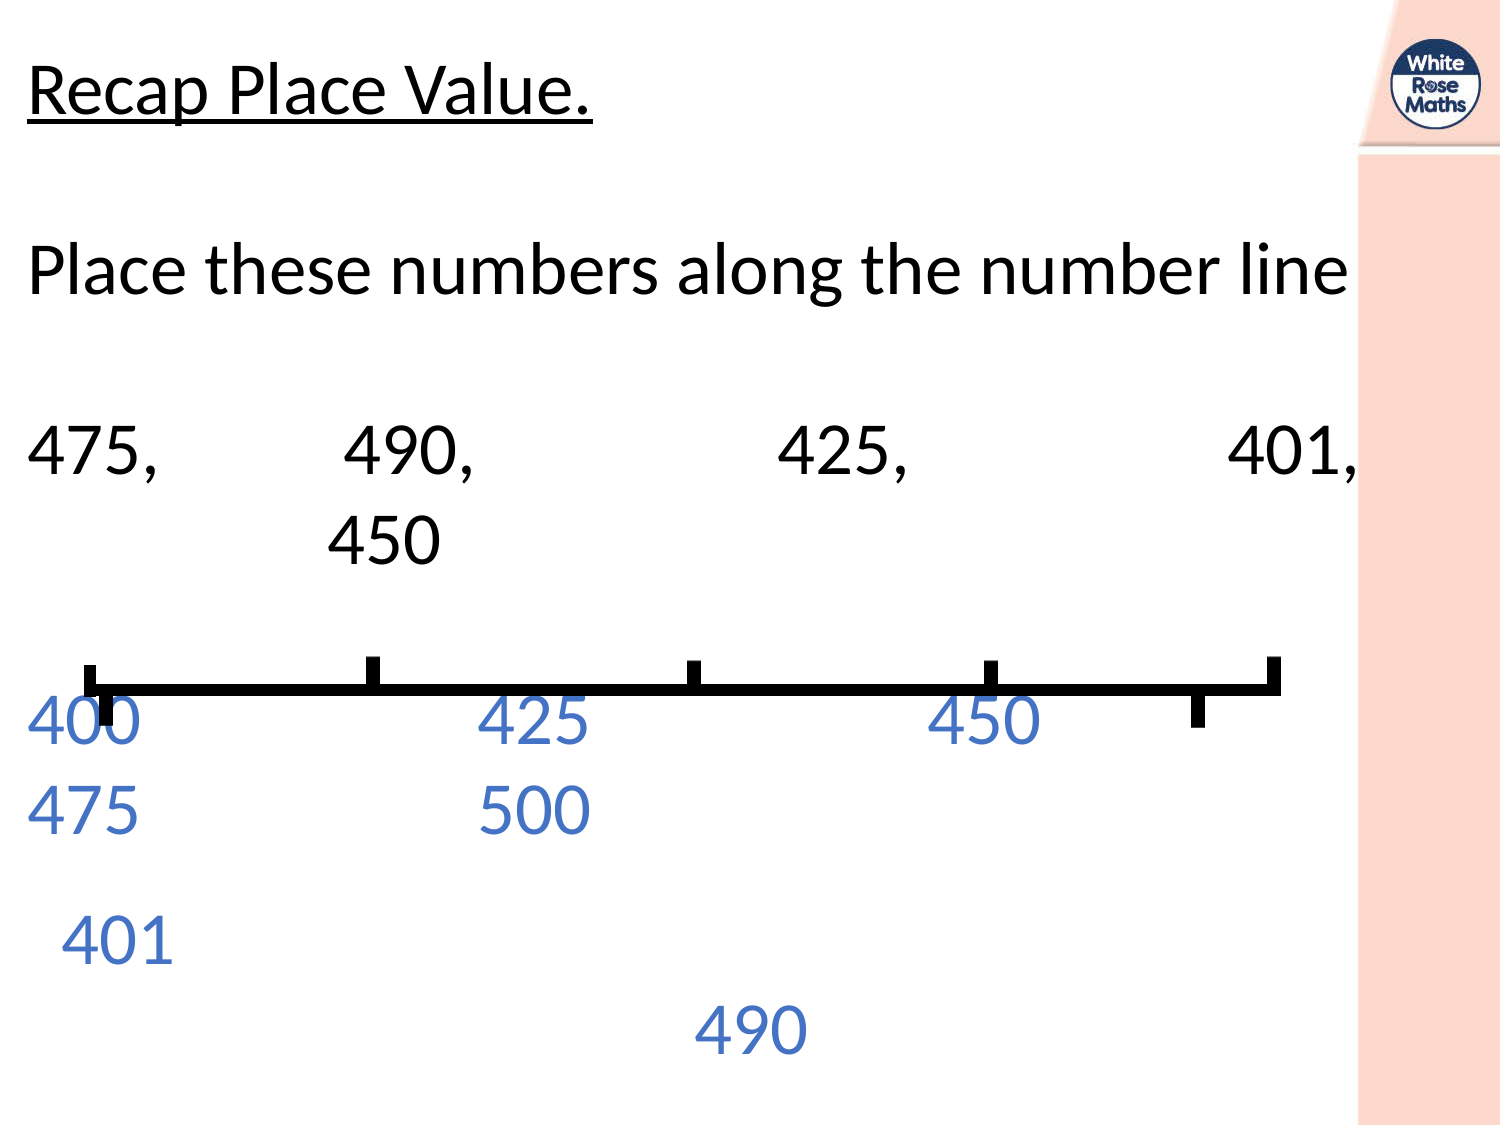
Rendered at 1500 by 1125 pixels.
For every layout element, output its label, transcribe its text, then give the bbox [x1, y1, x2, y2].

picture [0, 0, 1500, 1125]
text_box Recap Place Value. Place these numbers along the number line 475, 490, 425, 401, 450 400 425 450 475 500 401 490 [12, 31, 1424, 1077]
